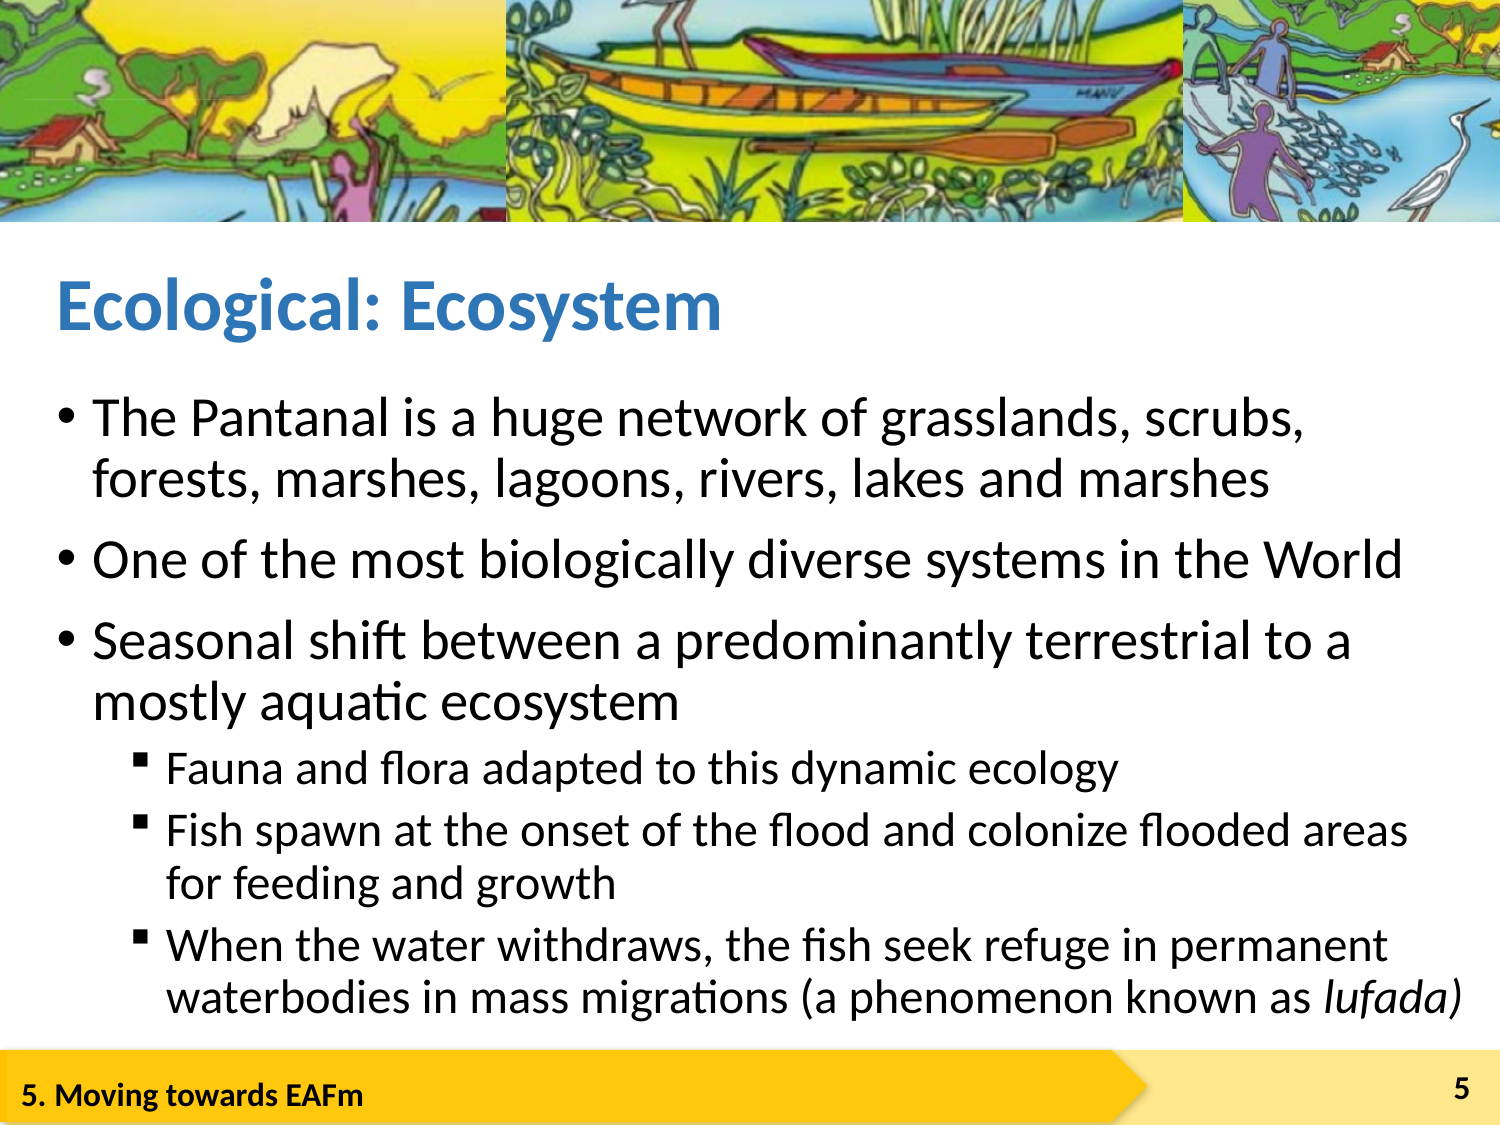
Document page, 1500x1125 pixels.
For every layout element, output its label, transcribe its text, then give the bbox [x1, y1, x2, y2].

slide_number 5 [1375, 1055, 1486, 1116]
picture [0, 0, 1500, 222]
list The Pantanal is a huge network of grasslands, scrubs, forests, marshes, lagoons, rivers, lakes and marshes One of the most biologically diverse systems in the World Seasonal shift between a predominantly terrestrial to a mostly aquatic ecosystem Fauna and flora adapted to this dynamic ecology Fish spawn at the onset of the flood and colonize flooded areas for feeding and growth When the water withdraws, the fish seek refuge in permanent waterbodies in mass migrations (a phenomenon known as lufada) [41, 379, 1486, 1054]
title Ecological: Ecosystem [41, 244, 1397, 368]
